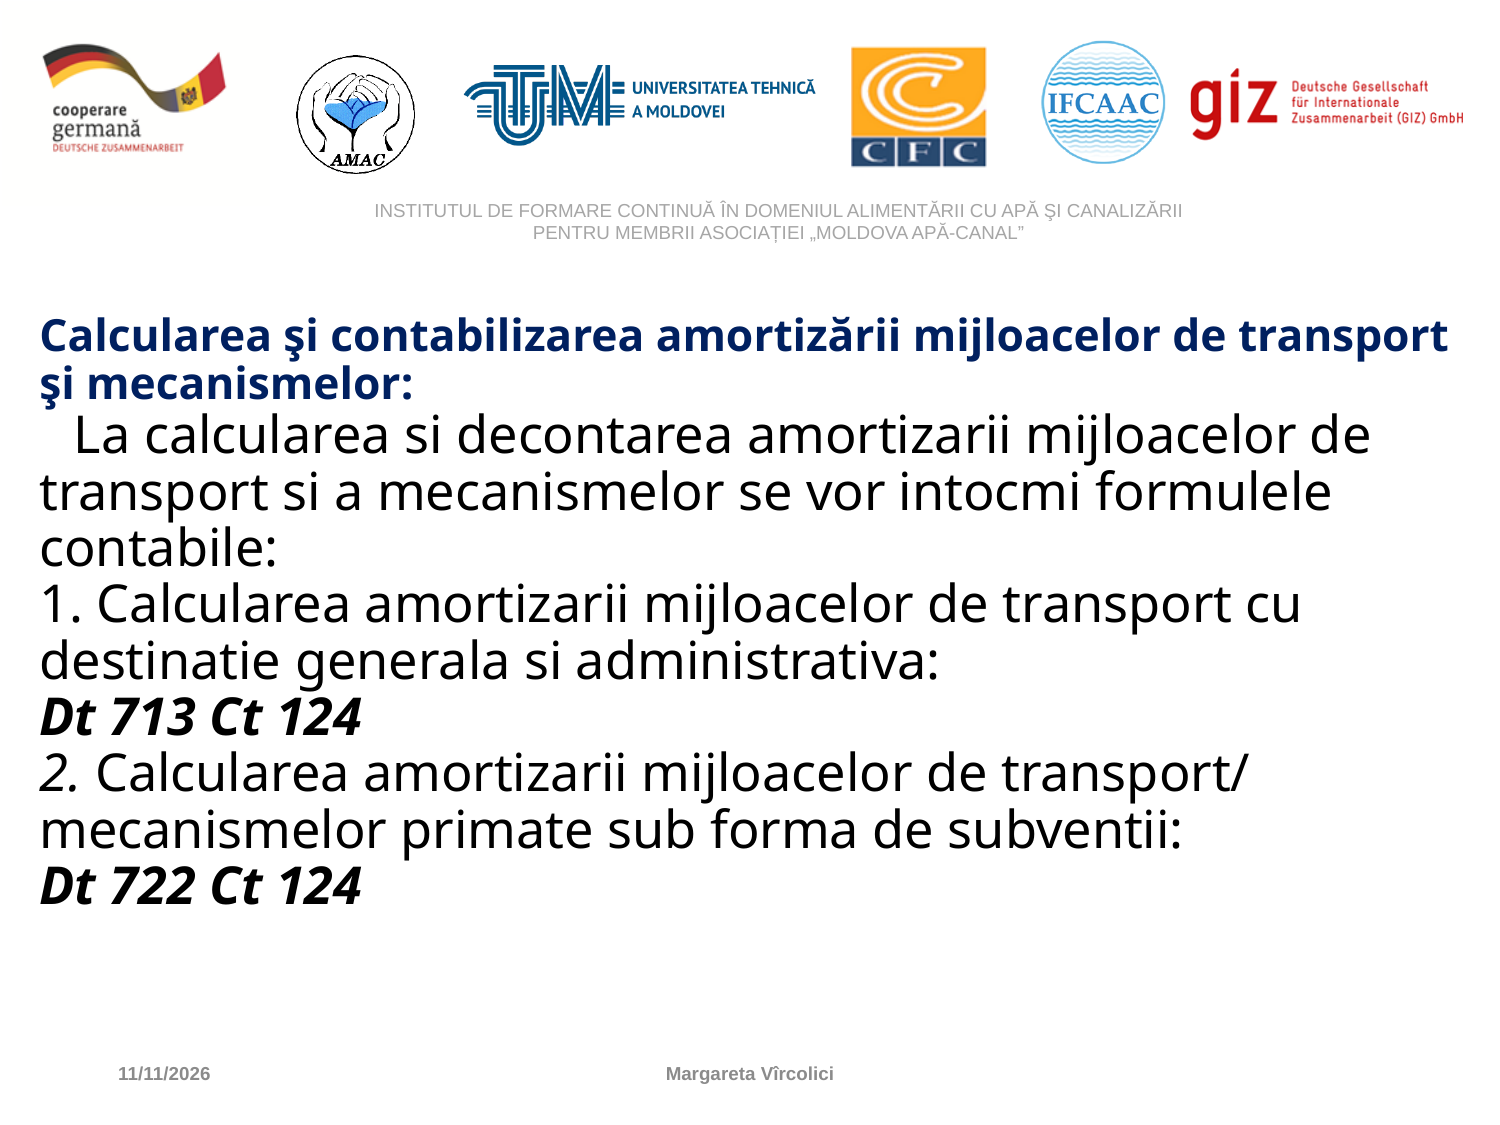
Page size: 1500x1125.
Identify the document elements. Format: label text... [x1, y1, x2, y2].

text_box INSTITUTUL DE FORMARE CONTINUĂ ÎN DOMENIUL ALIMENTĂRII CU APĂ ŞI CANALIZĂRII PENTRU MEMBRII ASOCIAȚIEI „MOLDOVA APĂ-CANAL” [190, 171, 1366, 251]
picture [1034, 32, 1172, 170]
picture [2, 1, 270, 206]
picture [1179, 62, 1477, 154]
footer Margareta Vîrcolici [496, 1042, 1004, 1103]
picture [849, 37, 991, 179]
title Calcularea şi contabilizarea amortizării mijloacelor de transport şi mecanismelor: La calcularea si decontarea amortizarii mijloacelor de transport si a mecanismelor se vor intocmi formulele contabile: 1. Calcularea amortizarii mijloacelor de transport cu destinatie generala si administrativa: Dt 713 Ct 124 2. Calcularea amortizarii mijloacelor de transport/ mecanismelor primate sub forma de subventii: Dt 722 Ct 124 [24, 302, 1475, 1028]
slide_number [103, 1042, 441, 1103]
picture [296, 55, 415, 174]
picture [454, 59, 821, 152]
